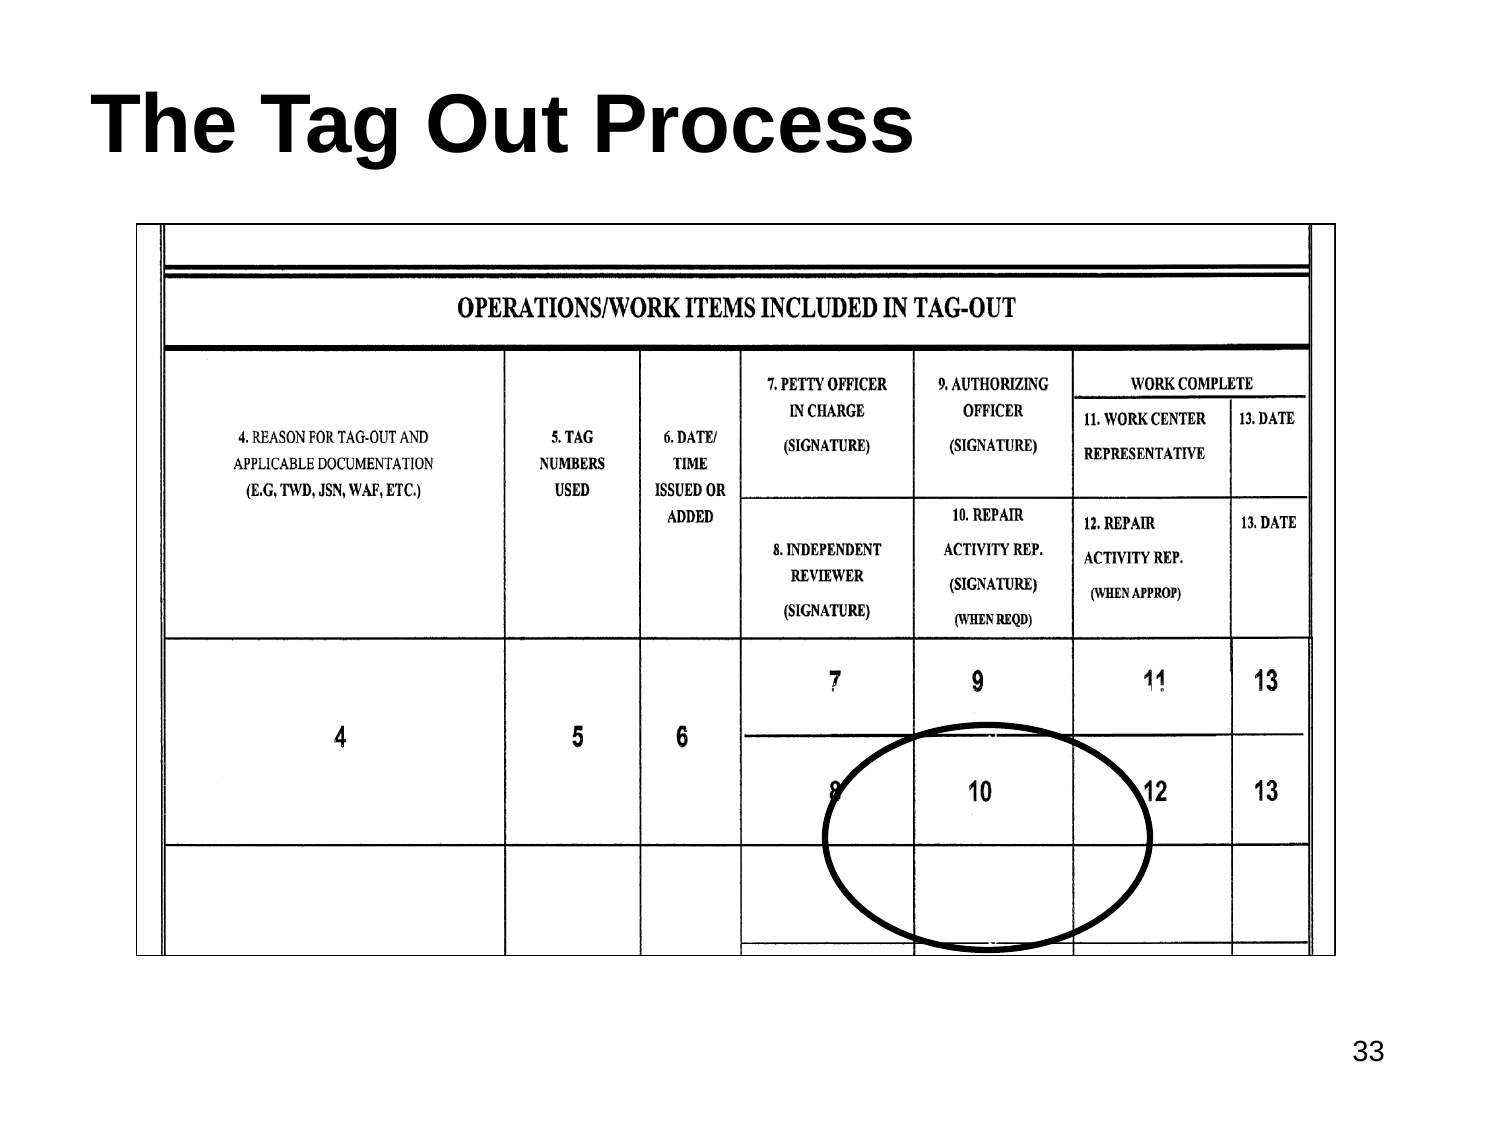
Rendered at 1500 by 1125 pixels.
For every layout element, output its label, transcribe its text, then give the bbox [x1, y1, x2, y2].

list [137, 224, 1335, 956]
title The Tag Out Process [75, 24, 1425, 213]
slide_number 33 [1074, 1024, 1401, 1103]
